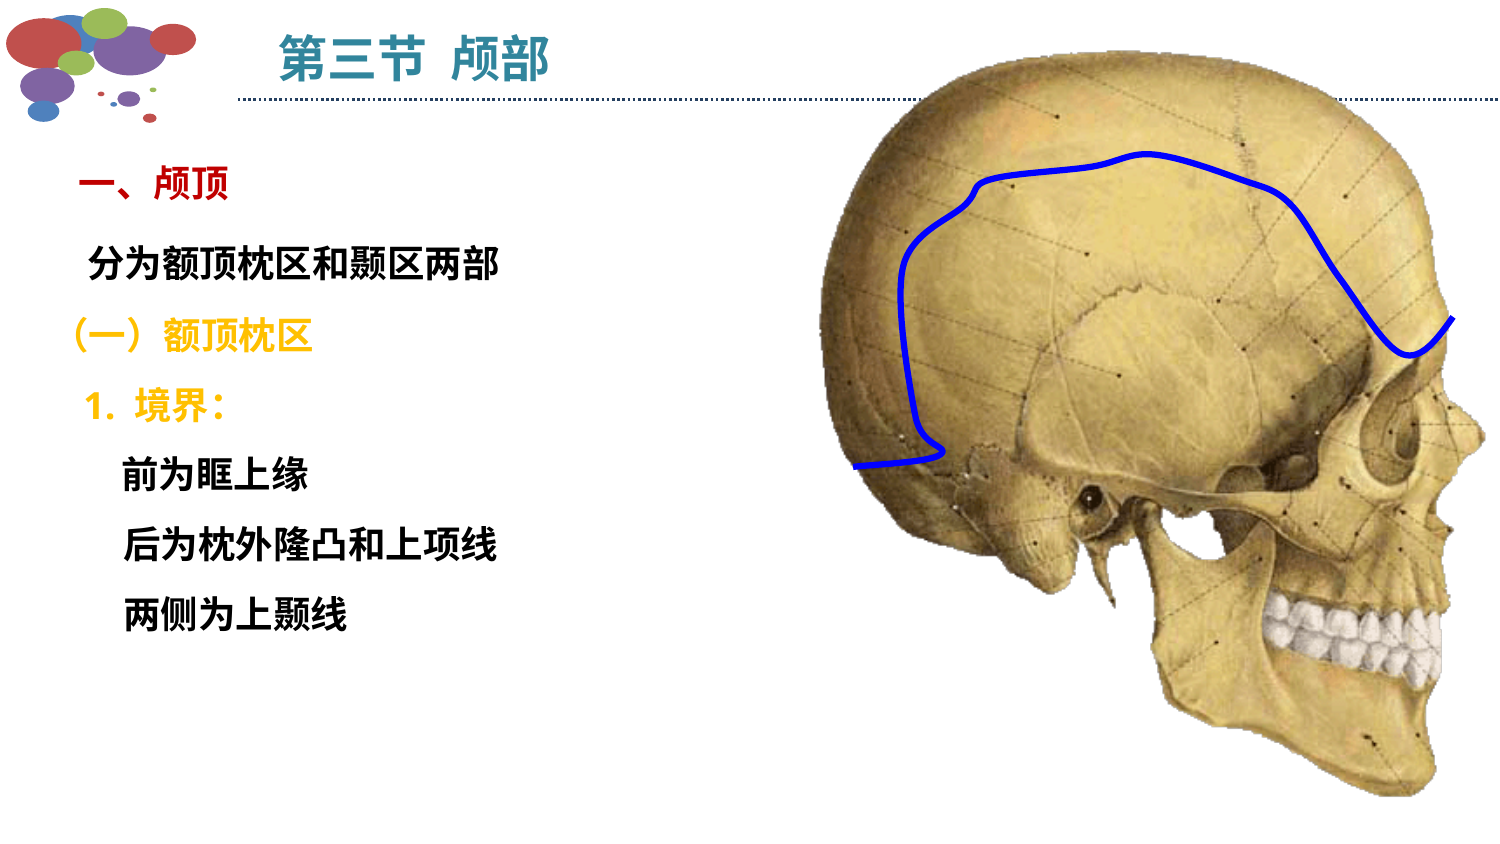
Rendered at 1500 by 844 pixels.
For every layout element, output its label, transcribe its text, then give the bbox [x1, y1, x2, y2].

text_box （一）额顶枕区 [36, 304, 329, 365]
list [810, 37, 1489, 811]
text_box 后为枕外隆凸和上项线 [108, 513, 514, 574]
text_box 一、颅顶 [63, 152, 244, 213]
text_box 前为眶上缘 [106, 443, 324, 503]
text_box 两侧为上颞线 [108, 583, 364, 644]
text_box 分为额顶枕区和颞区两部 [72, 232, 515, 293]
text_box 第三节 颅部 [266, 21, 785, 93]
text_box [5, 7, 197, 124]
text_box 1. 境界： [68, 374, 262, 435]
